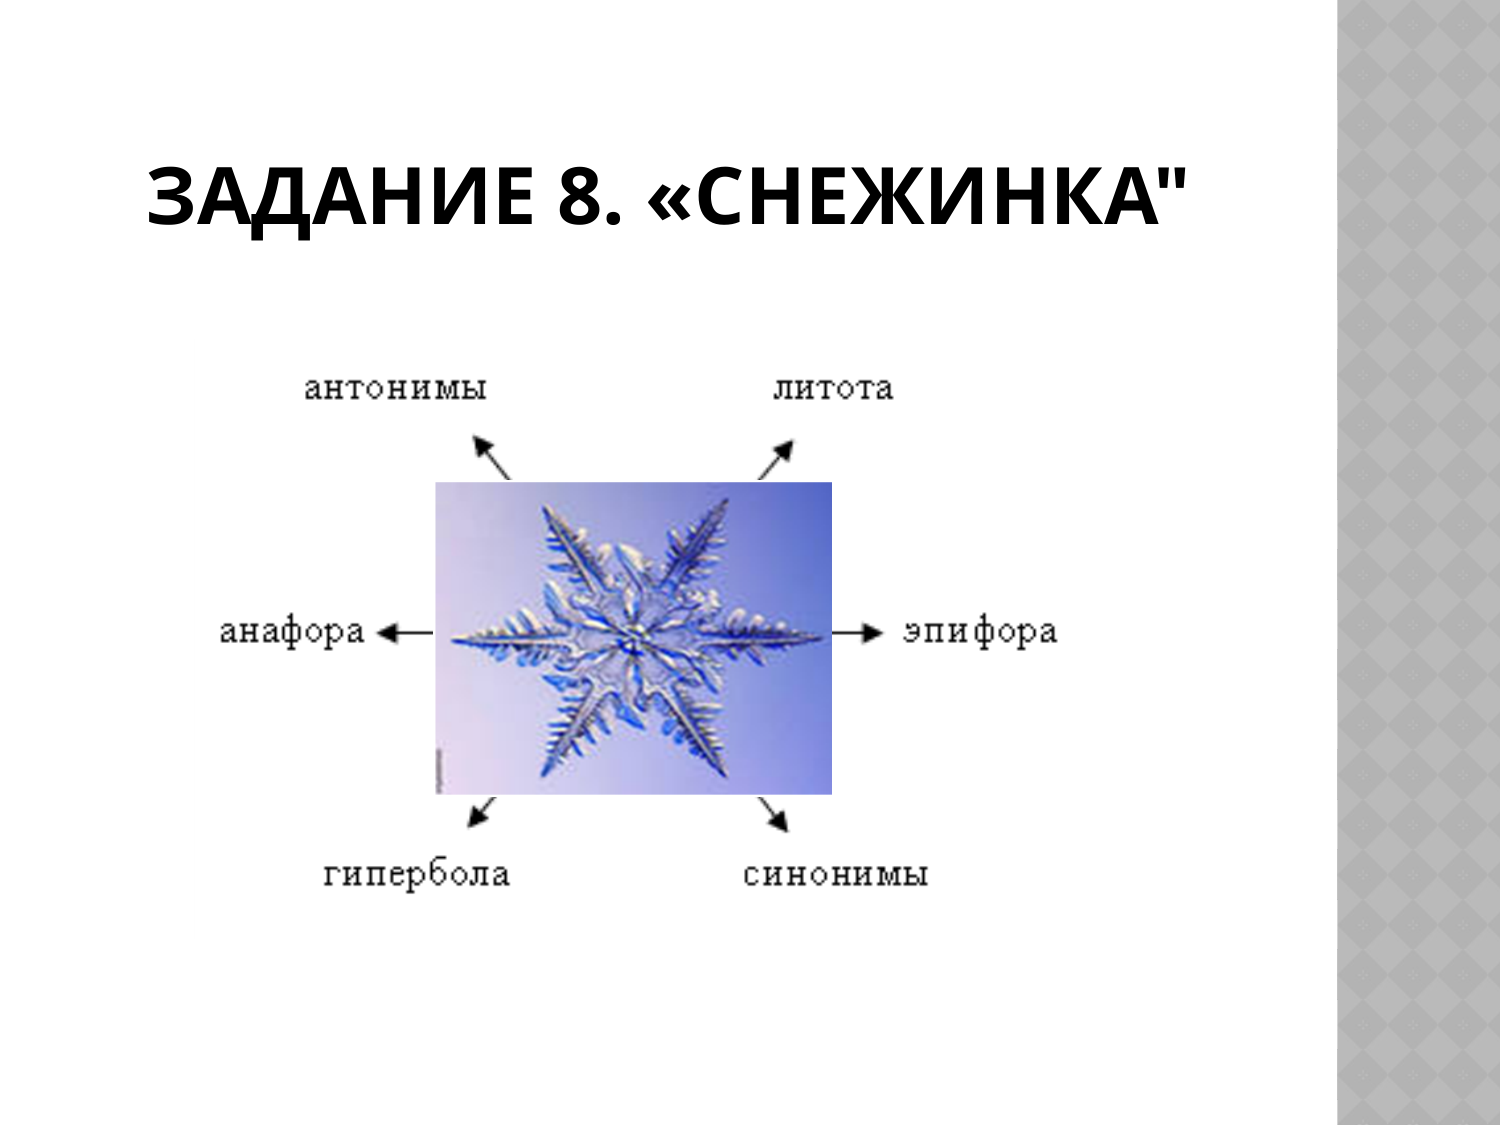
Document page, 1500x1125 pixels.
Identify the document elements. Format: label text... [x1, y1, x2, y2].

title Задание 8. «снежинка" [75, 52, 1263, 240]
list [193, 339, 1079, 940]
picture [433, 479, 833, 798]
